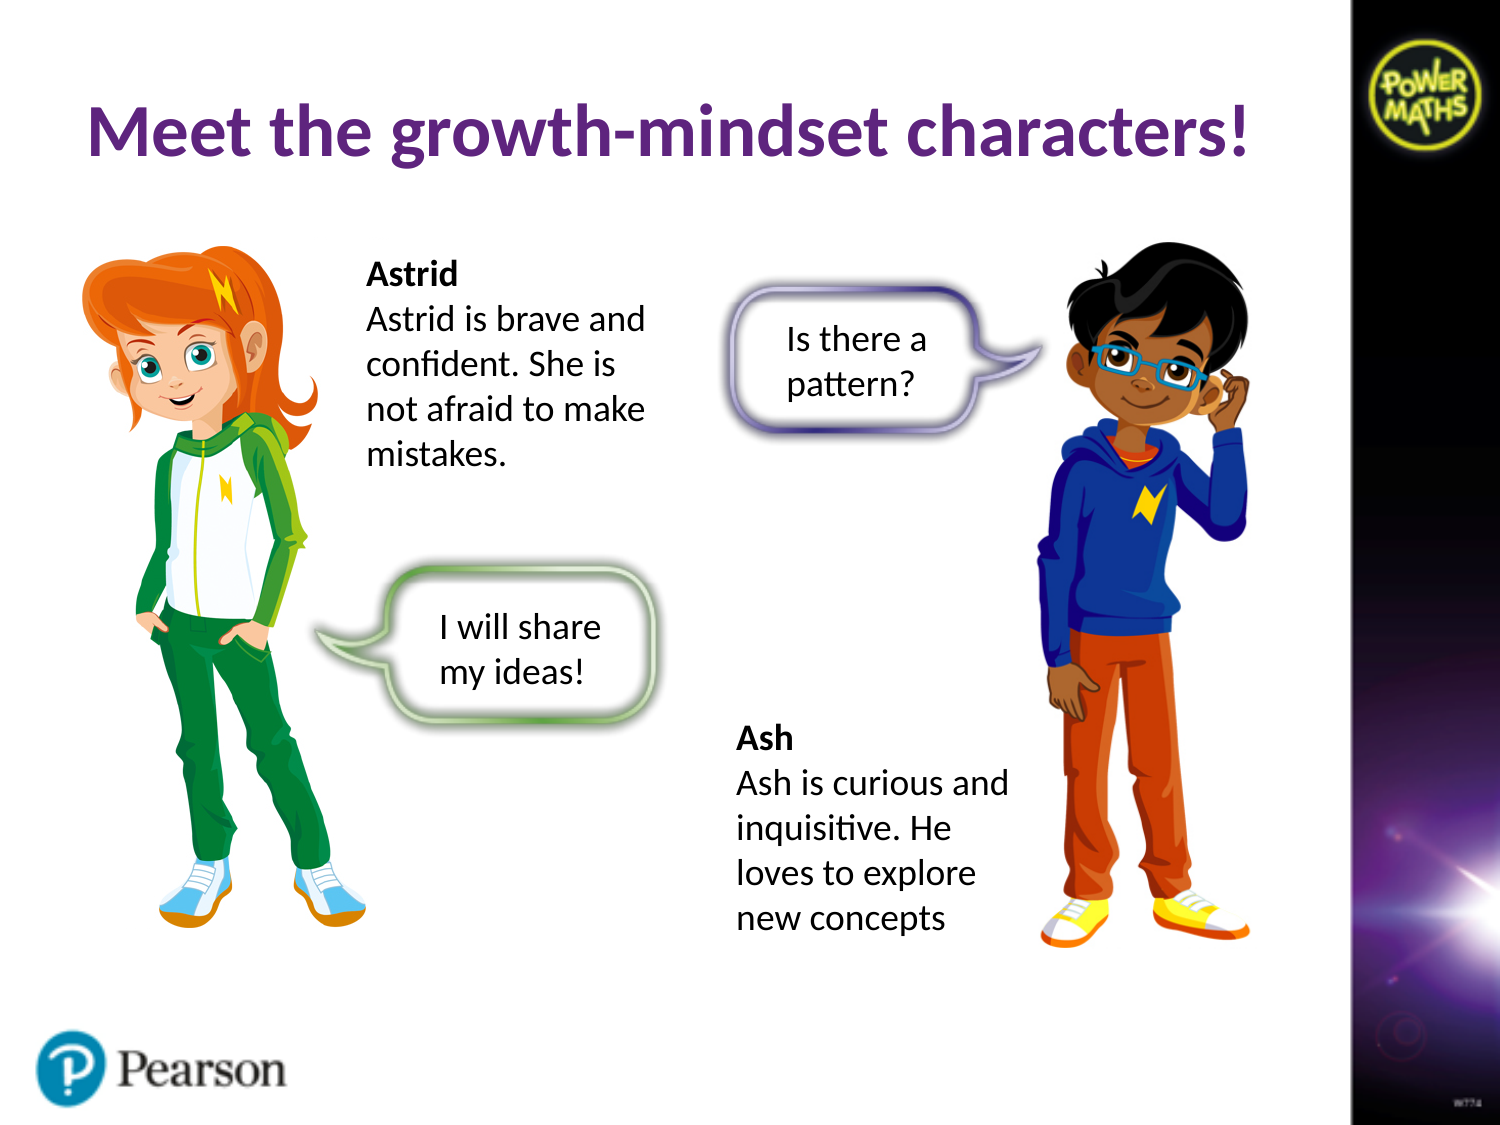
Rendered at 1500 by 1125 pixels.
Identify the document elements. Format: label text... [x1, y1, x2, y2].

text_box Ash Ash is curious and inquisitive. He loves to explore new concepts [721, 660, 1012, 946]
picture [1349, 0, 1500, 1125]
picture [27, 1018, 314, 1125]
picture [51, 186, 1278, 949]
text_box Astrid Astrid is brave and confident. She is not afraid to make mistakes. [351, 196, 606, 458]
text_box Meet the growth-mindset characters! [71, 73, 1305, 179]
